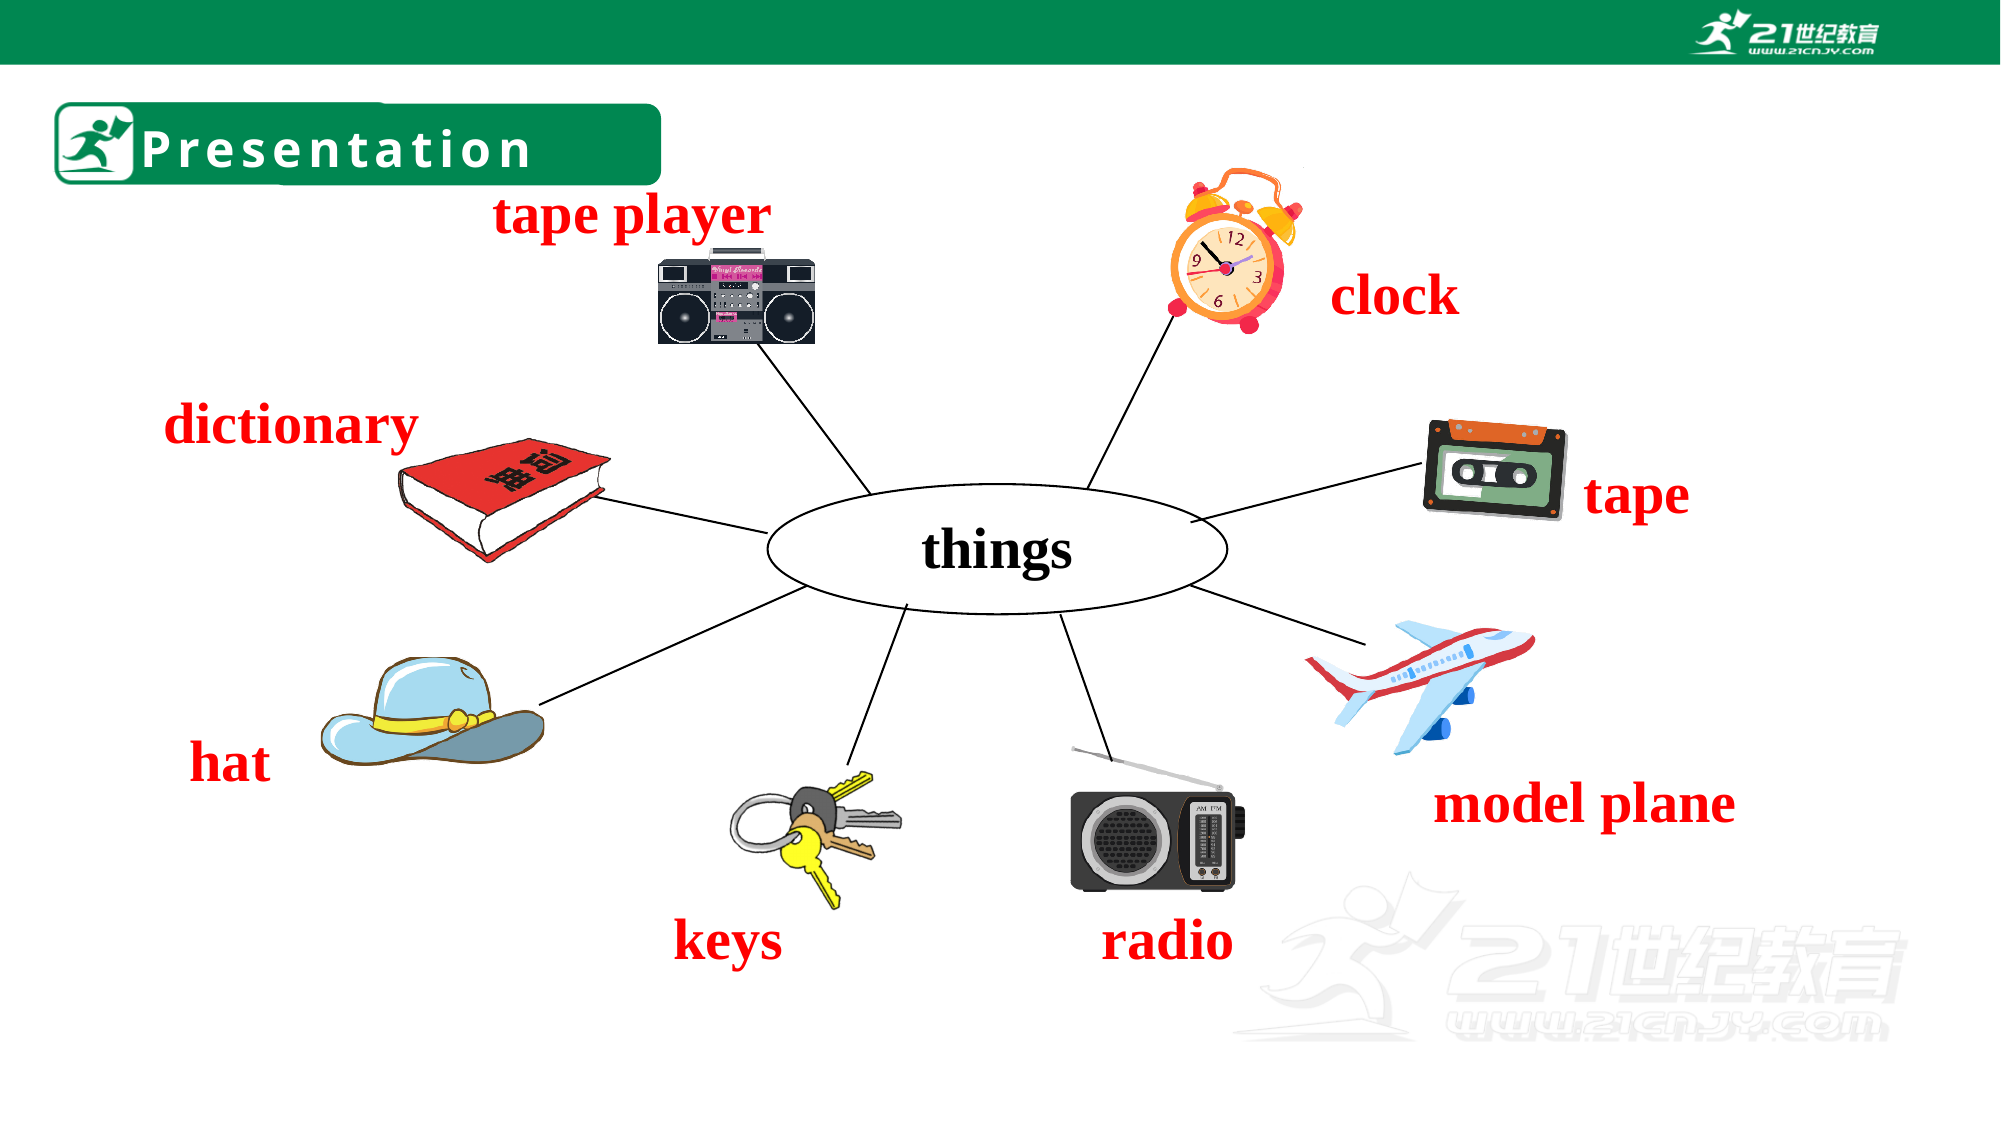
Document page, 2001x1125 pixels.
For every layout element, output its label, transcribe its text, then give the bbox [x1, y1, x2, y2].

text_box keys [658, 894, 846, 979]
text_box tape [1569, 447, 1718, 533]
text_box things [767, 484, 1228, 615]
text_box clock [1315, 248, 1538, 334]
title Presentation [125, 89, 691, 206]
text_box hat [174, 715, 331, 801]
picture [0, 0, 2001, 1125]
text_box radio [1087, 894, 1263, 979]
text_box model plane [1418, 756, 1781, 842]
text_box tape player [477, 167, 815, 253]
text_box dictionary [148, 377, 450, 463]
